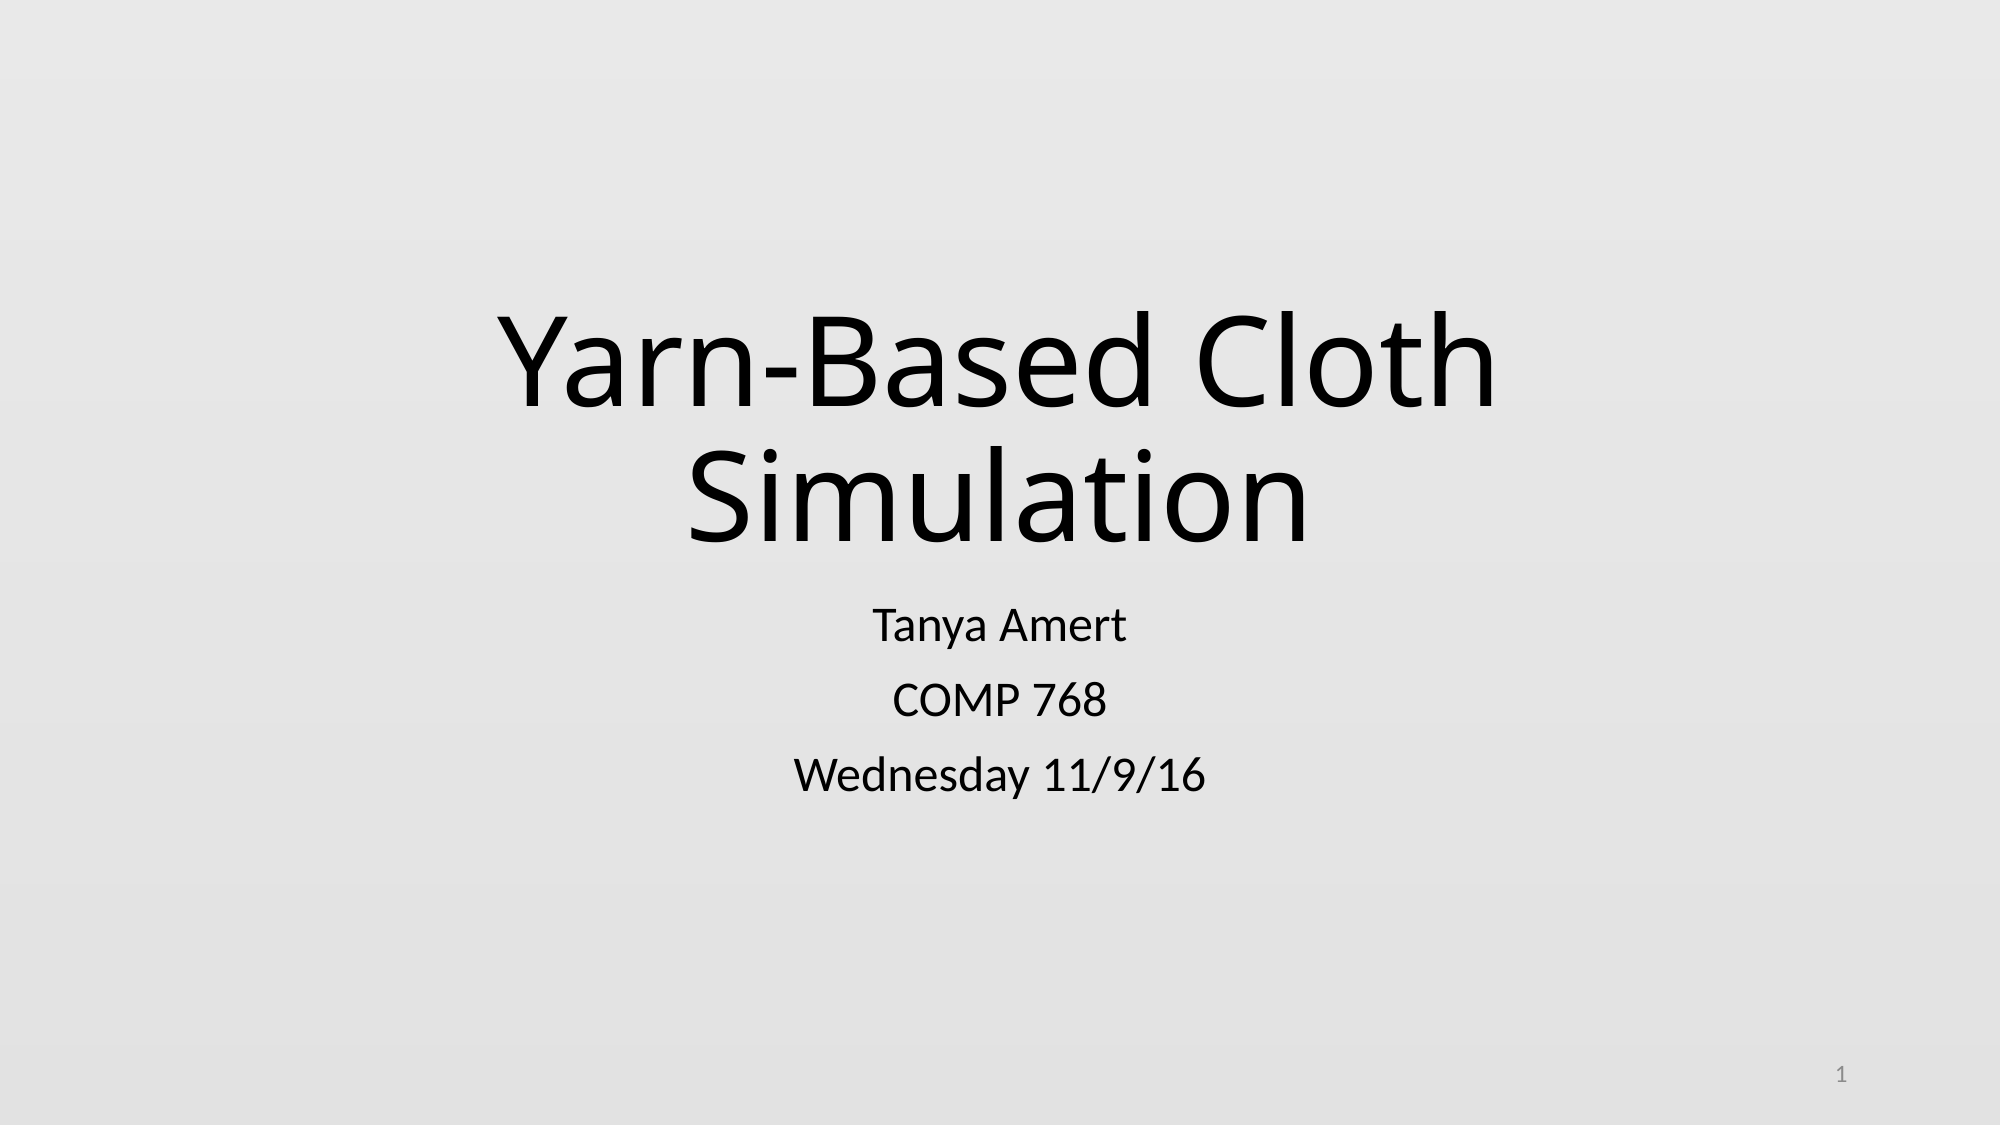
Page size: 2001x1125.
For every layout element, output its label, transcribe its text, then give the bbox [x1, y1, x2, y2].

title Yarn-Based Cloth Simulation [249, 184, 1750, 576]
slide_number 1 [1412, 1042, 1863, 1103]
subtitle Tanya Amert COMP 768 Wednesday 11/9/16 [249, 590, 1750, 863]
